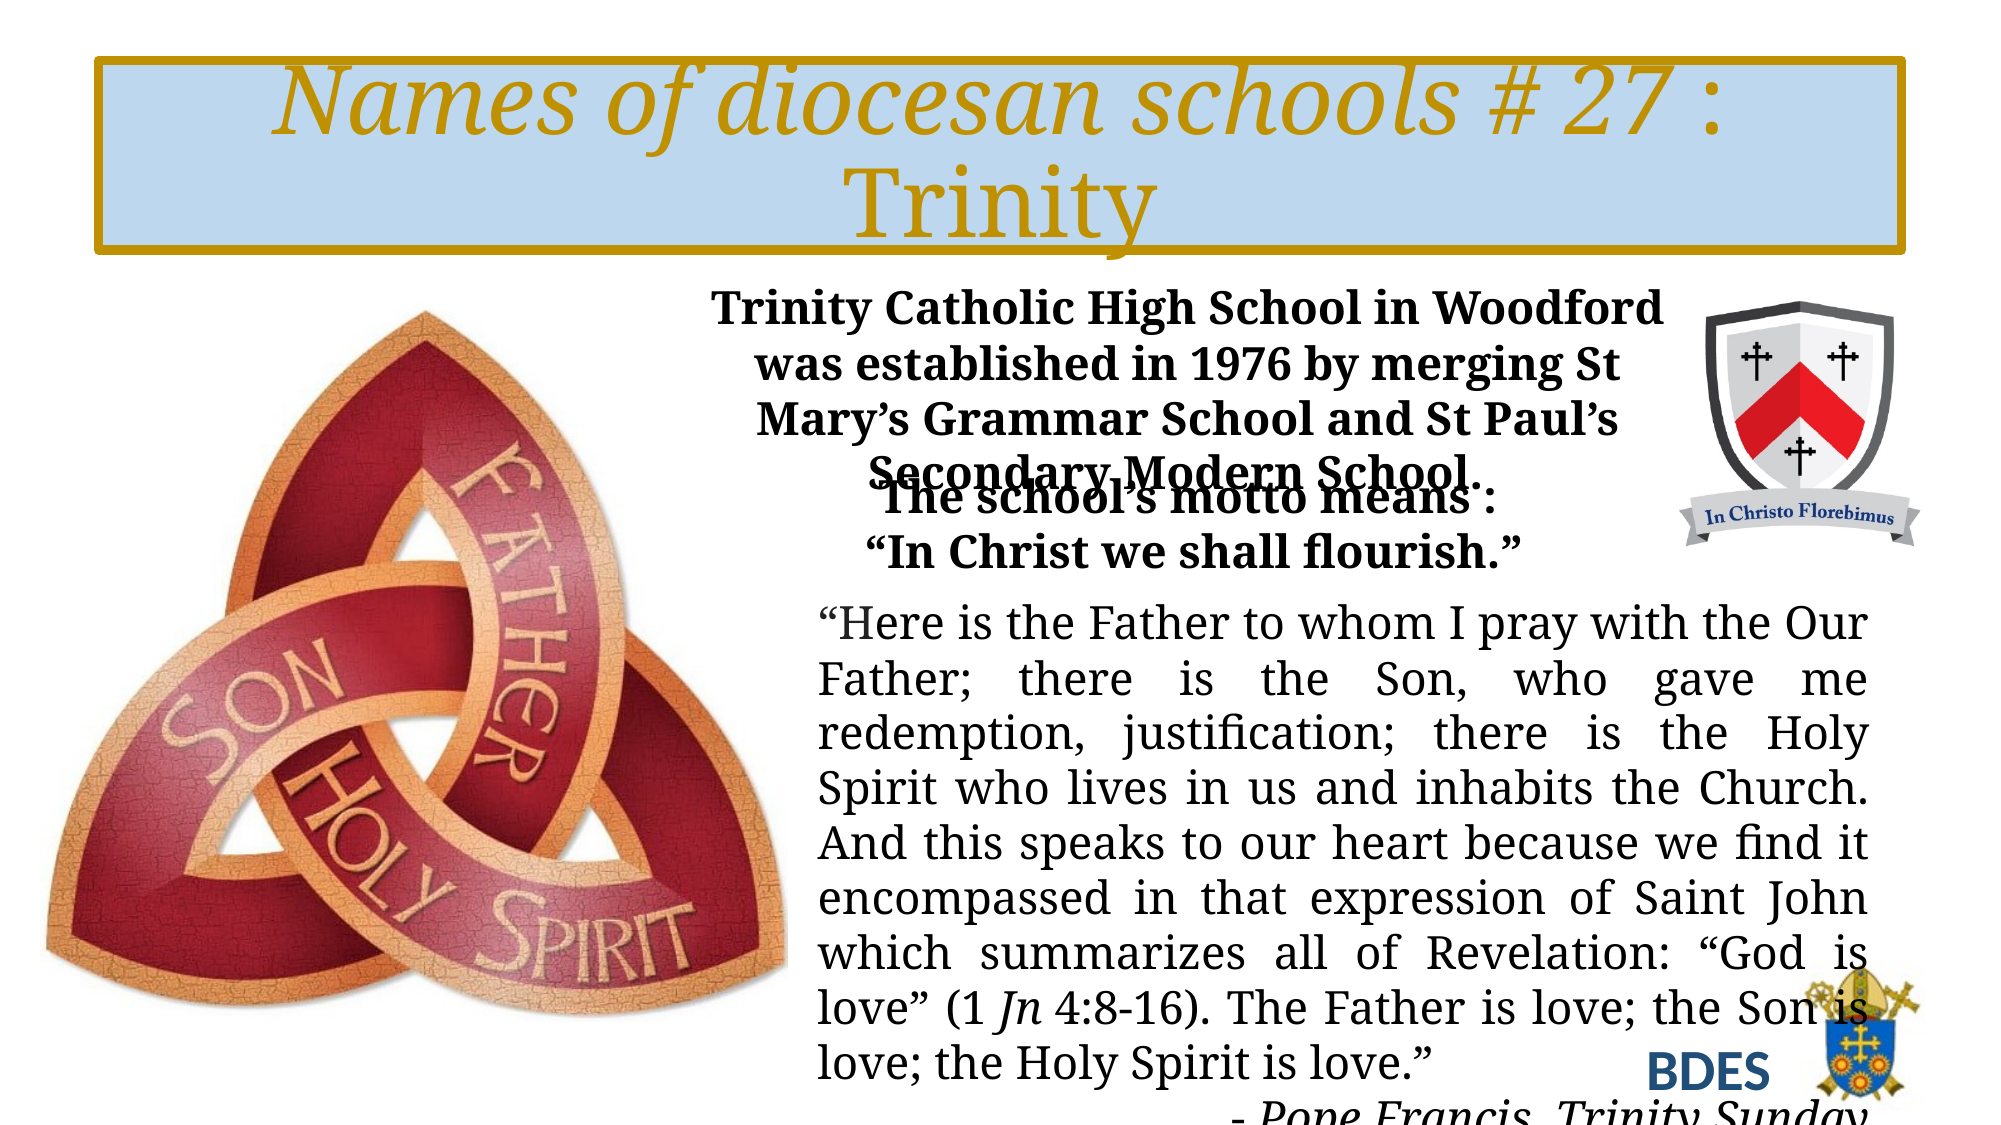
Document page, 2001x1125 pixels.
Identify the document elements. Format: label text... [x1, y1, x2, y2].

text_box The school’s motto means : “In Christ we shall flourish.” [788, 460, 1706, 586]
picture [1799, 960, 1926, 1111]
text_box Names of diocesan schools # 27 : Trinity [98, 60, 1902, 250]
text_box Trinity Catholic High School in Woodford was established in 1976 by merging St Mary’s Grammar School and St Paul’s Secondary Modern School. [669, 271, 1706, 460]
text_box “Here is the Father to whom I pray with the Our Father; there is the Son, who gave me redemption, justification; there is the Holy Spirit who lives in us and inhabits the Church. And this speaks to our heart because we find it encompassed in that expression of Saint John which summarizes all of Revelation: “God is love” (1 Jn 4:8-16). The Father is love; the Son is love; the Holy Spirit is love.” - Pope Francis, Trinity Sunday 2021 [803, 586, 1885, 1125]
picture [40, 303, 788, 1022]
picture [1674, 287, 1926, 561]
